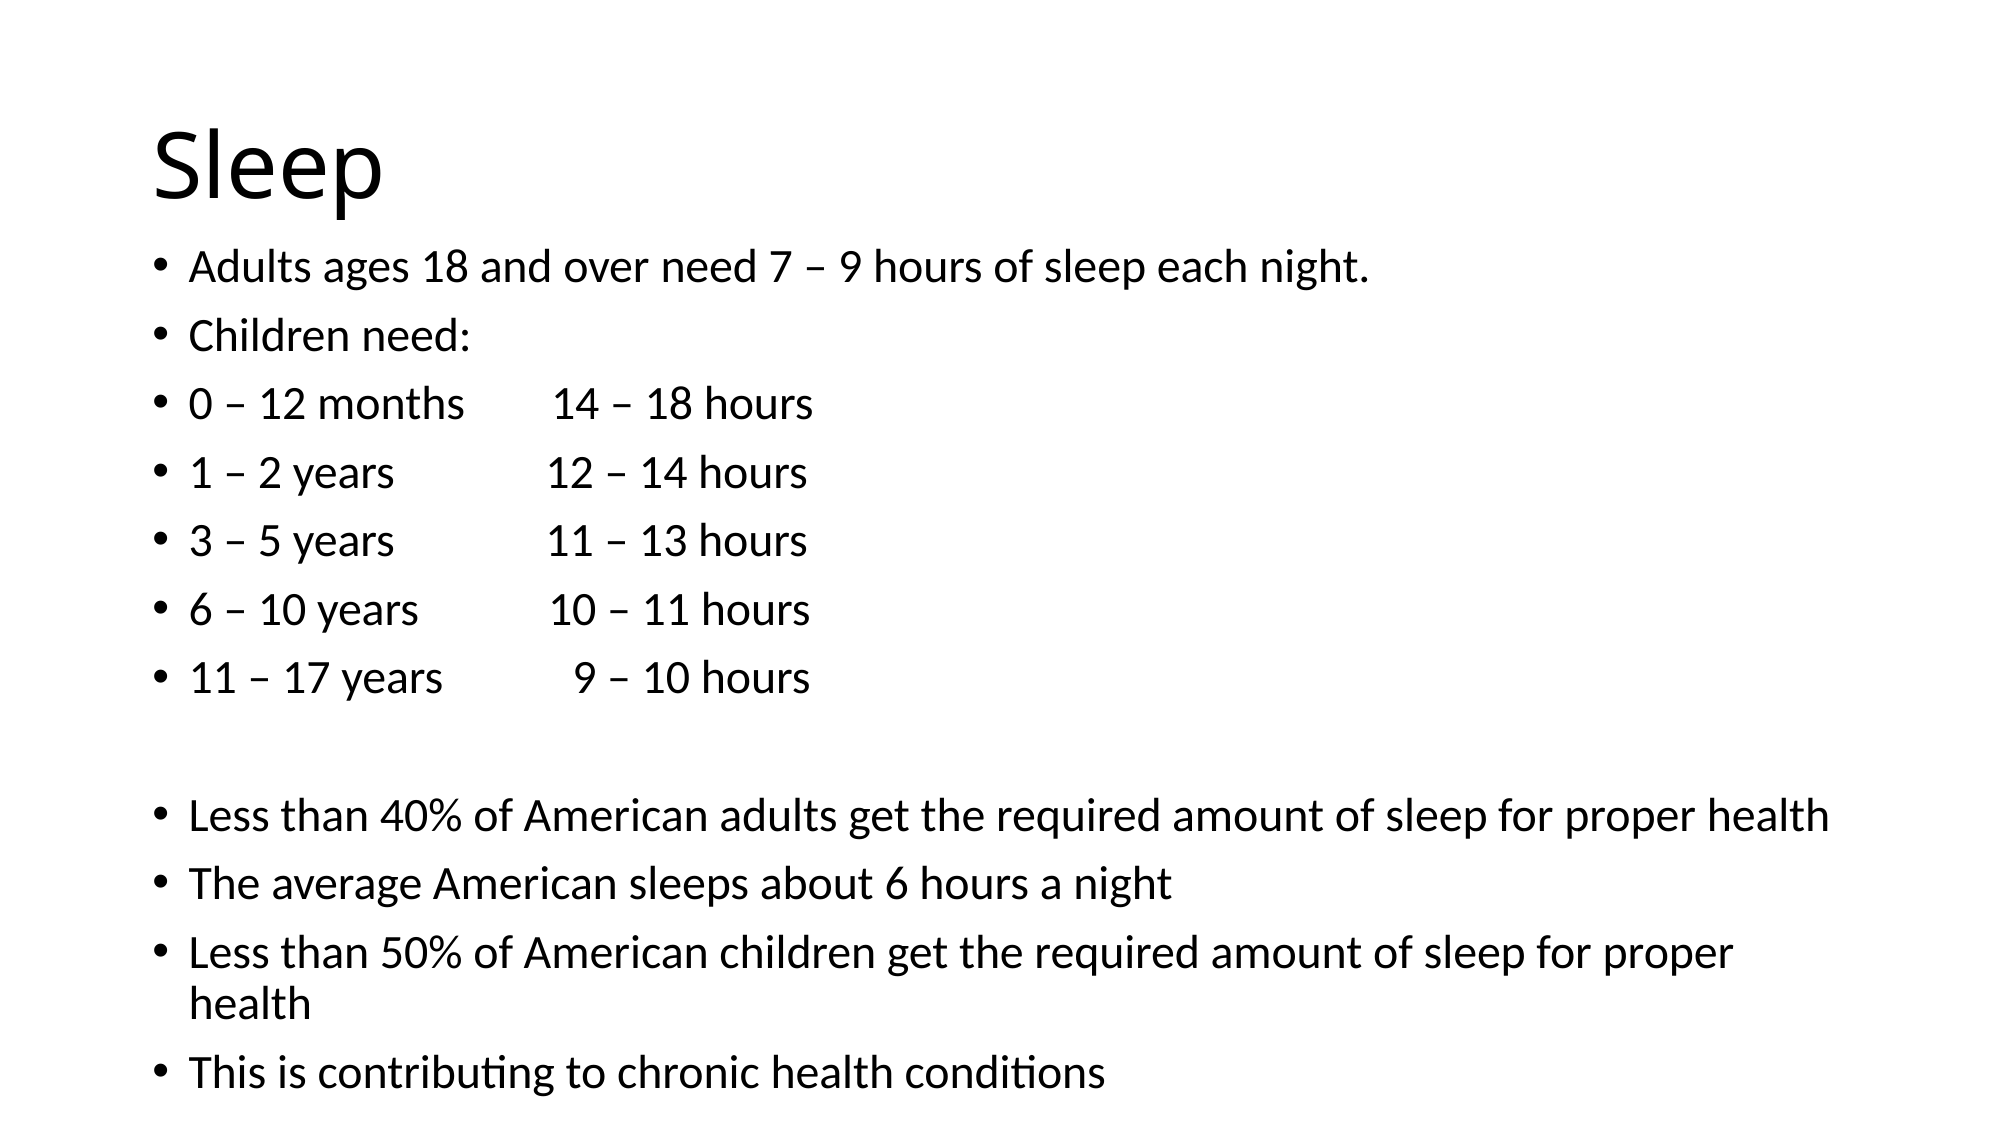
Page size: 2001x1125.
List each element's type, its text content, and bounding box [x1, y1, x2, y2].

title Sleep [137, 59, 1863, 233]
list Adults ages 18 and over need 7 – 9 hours of sleep each night. Children need: 0 – 12 months 14 – 18 hours 1 – 2 years 12 – 14 hours 3 – 5 years 11 – 13 hours 6 – 10 years 10 – 11 hours 11 – 17 years 9 – 10 hours Less than 40% of American adults get the required amount of sleep for proper health The average American sleeps about 6 hours a night Less than 50% of American children get the required amount of sleep for proper health This is contributing to chronic health conditions [137, 233, 1863, 1113]
